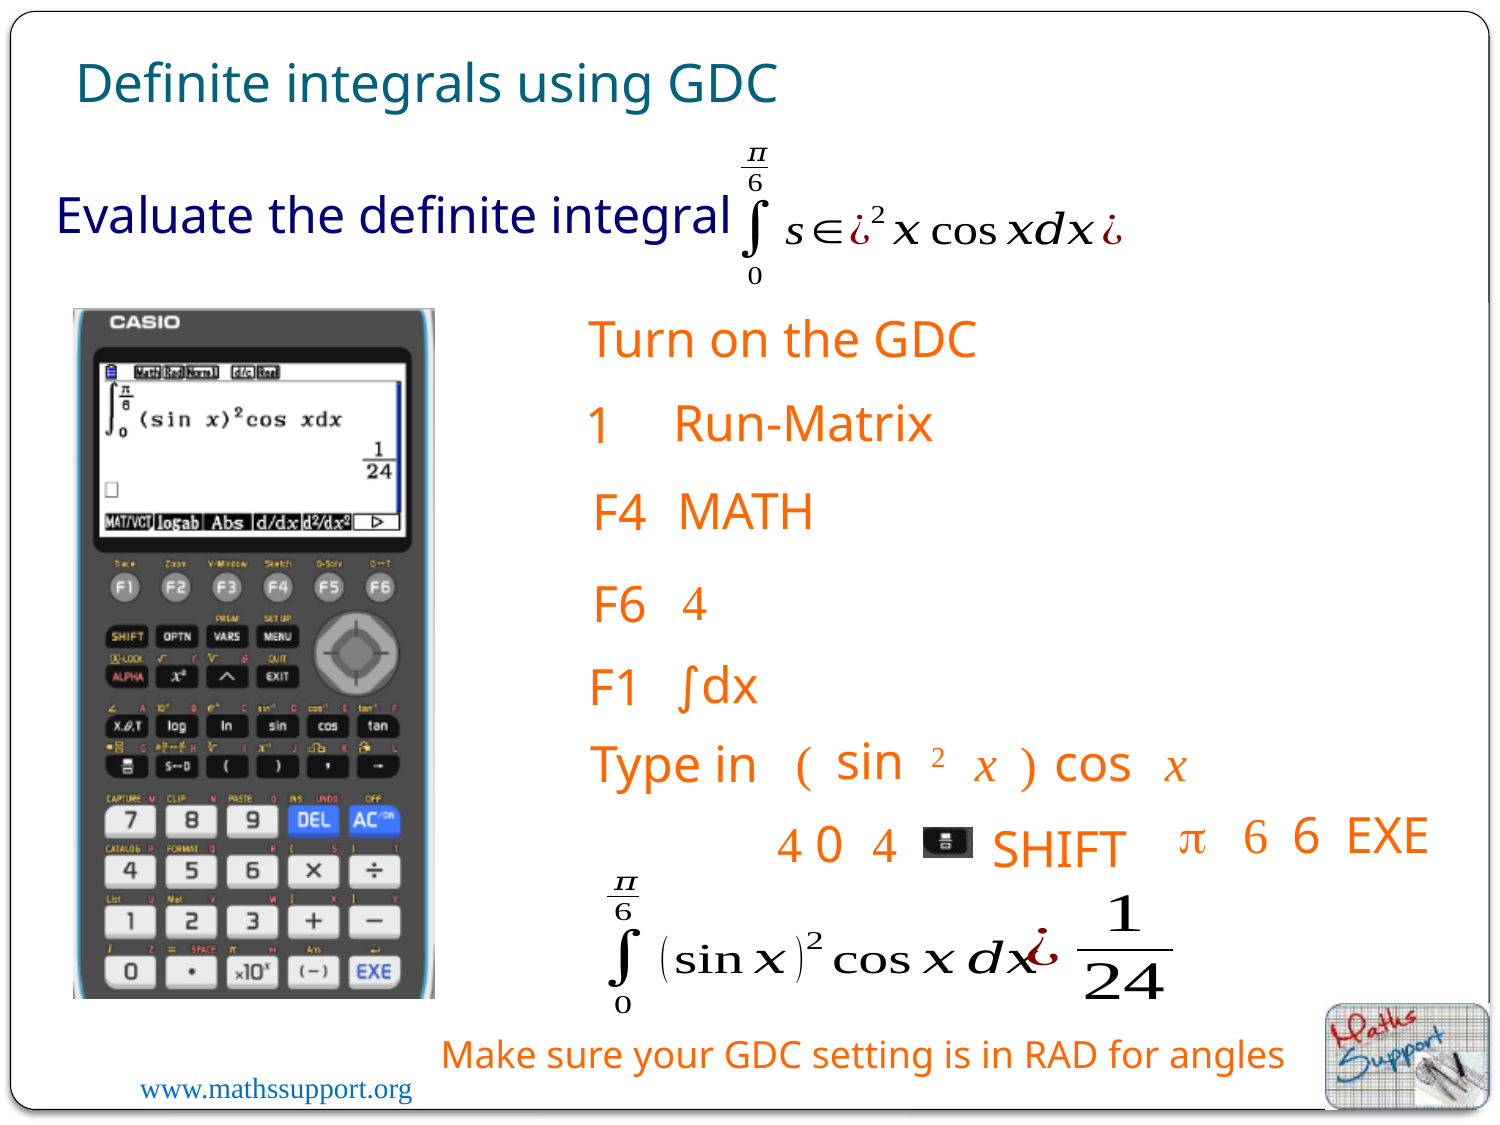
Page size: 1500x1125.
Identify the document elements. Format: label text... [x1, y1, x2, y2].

text_box Turn on the GDC [573, 300, 1033, 375]
text_box x [959, 724, 1012, 800]
text_box cos [1039, 724, 1148, 799]
picture [73, 308, 435, 1000]
text_box 2 [916, 725, 961, 801]
text_box F4 [577, 473, 662, 548]
text_box EXE [1330, 796, 1446, 871]
text_box ) [1005, 725, 1052, 801]
text_box ∫dx [660, 646, 774, 722]
text_box  [857, 804, 913, 880]
text_box [1324, 999, 1488, 1113]
picture [923, 827, 973, 858]
text_box Run-Matrix [658, 384, 949, 460]
text_box ( [780, 723, 828, 799]
text_box  [762, 804, 800, 880]
text_box p [1165, 796, 1223, 871]
text_box x [1150, 724, 1203, 799]
text_box 1 [571, 385, 630, 461]
text_box  [1228, 796, 1278, 871]
text_box F1 [573, 648, 658, 723]
text_box  [667, 563, 723, 639]
text_box SHIFT [977, 809, 1143, 885]
text_box Evaluate the definite integral [41, 176, 1413, 251]
text_box sin [822, 722, 920, 797]
text_box 0 [800, 804, 857, 880]
text_box Make sure your GDC setting is in RAD for angles [425, 1024, 1328, 1084]
text_box Type in [575, 725, 774, 801]
text_box F6 [577, 565, 662, 640]
text_box MATH [662, 471, 831, 547]
text_box [130, 1074, 414, 1113]
text_box 6 [1278, 796, 1330, 871]
text_box Definite integrals using GDC [74, 42, 1425, 114]
